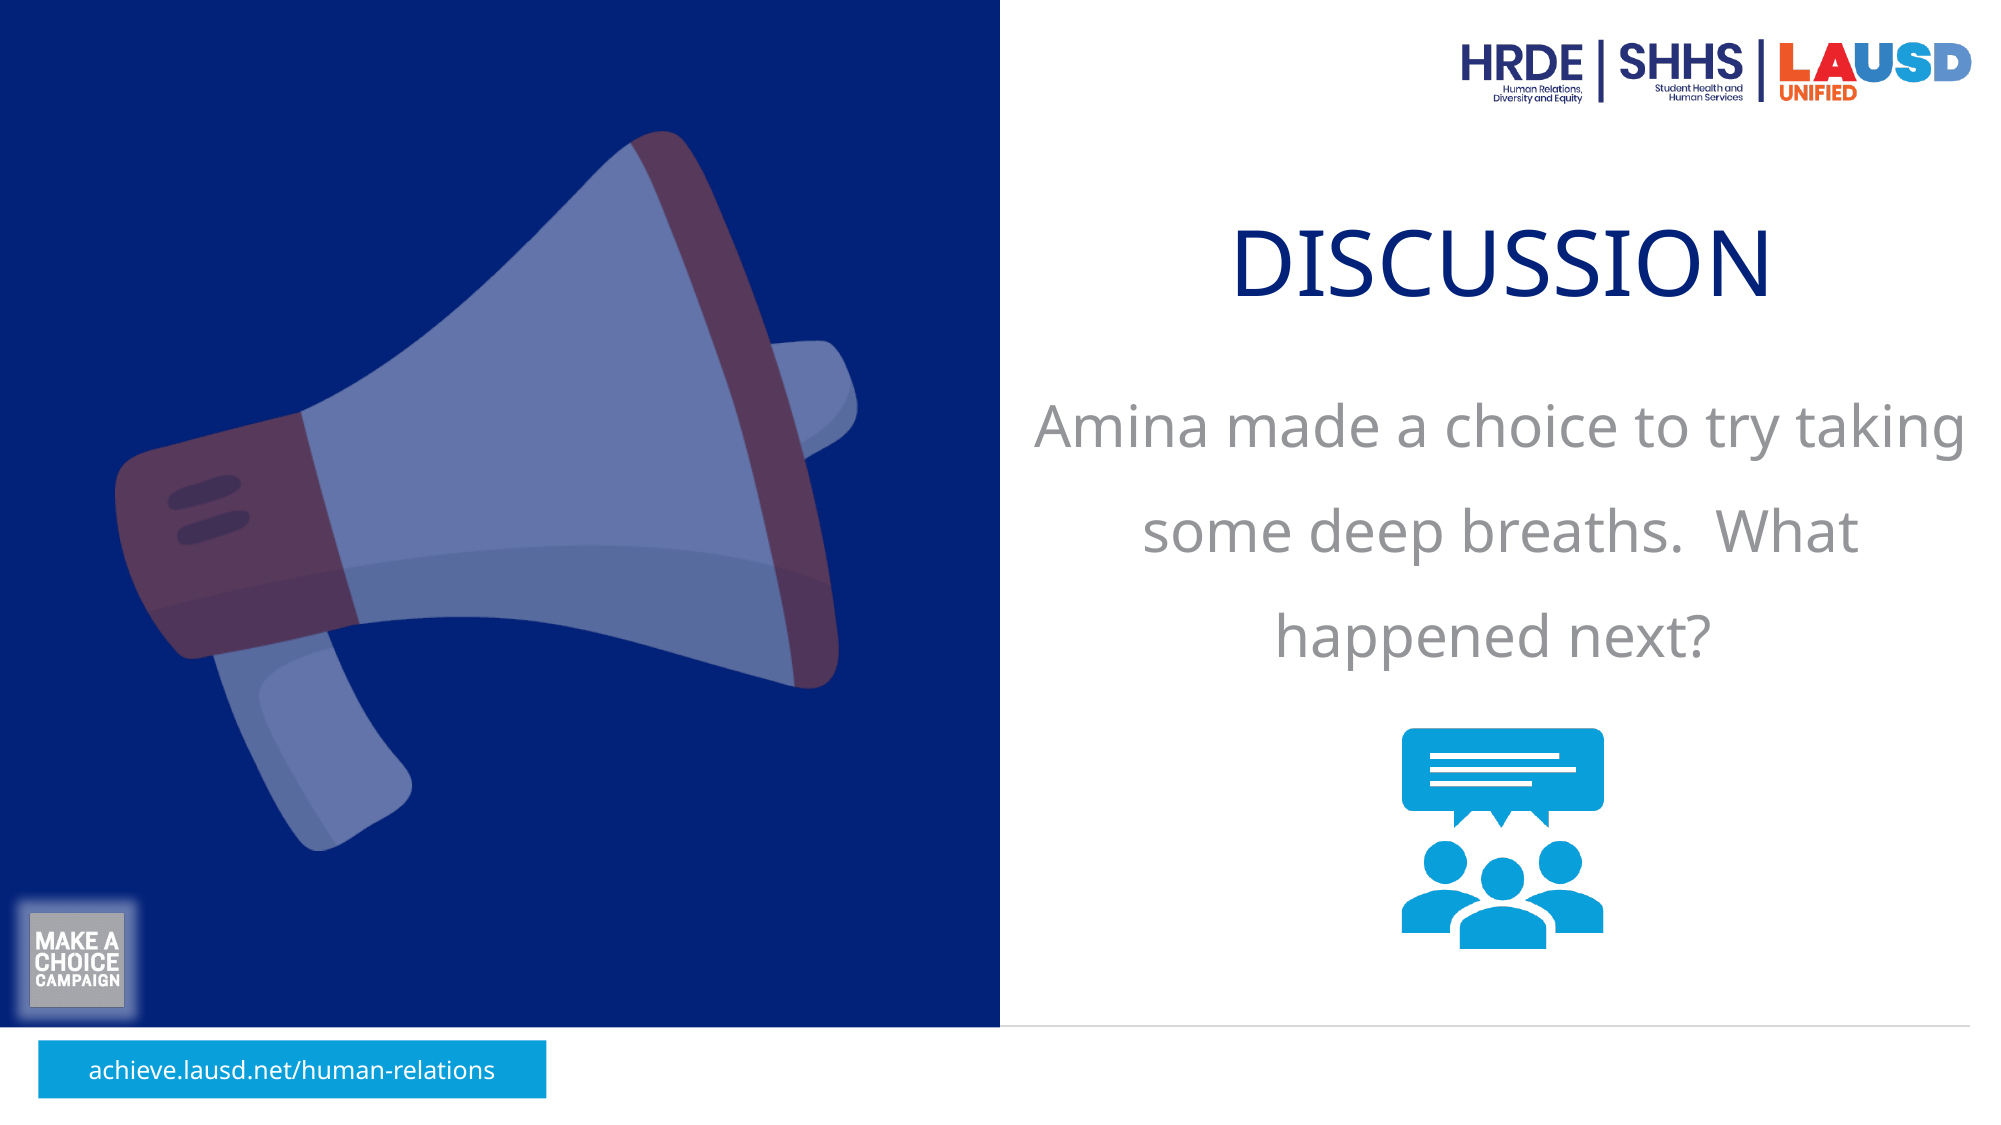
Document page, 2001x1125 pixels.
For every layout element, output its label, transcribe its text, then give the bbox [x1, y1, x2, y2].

text_box [0, 0, 1001, 1028]
text_box DISCUSSION [1200, 210, 1805, 320]
picture [1457, 34, 1975, 106]
picture [115, 130, 858, 851]
picture [1368, 706, 1634, 971]
text_box Amina made a choice to try taking some deep breaths. What happened next? [1028, 354, 1974, 670]
picture [27, 911, 126, 1009]
